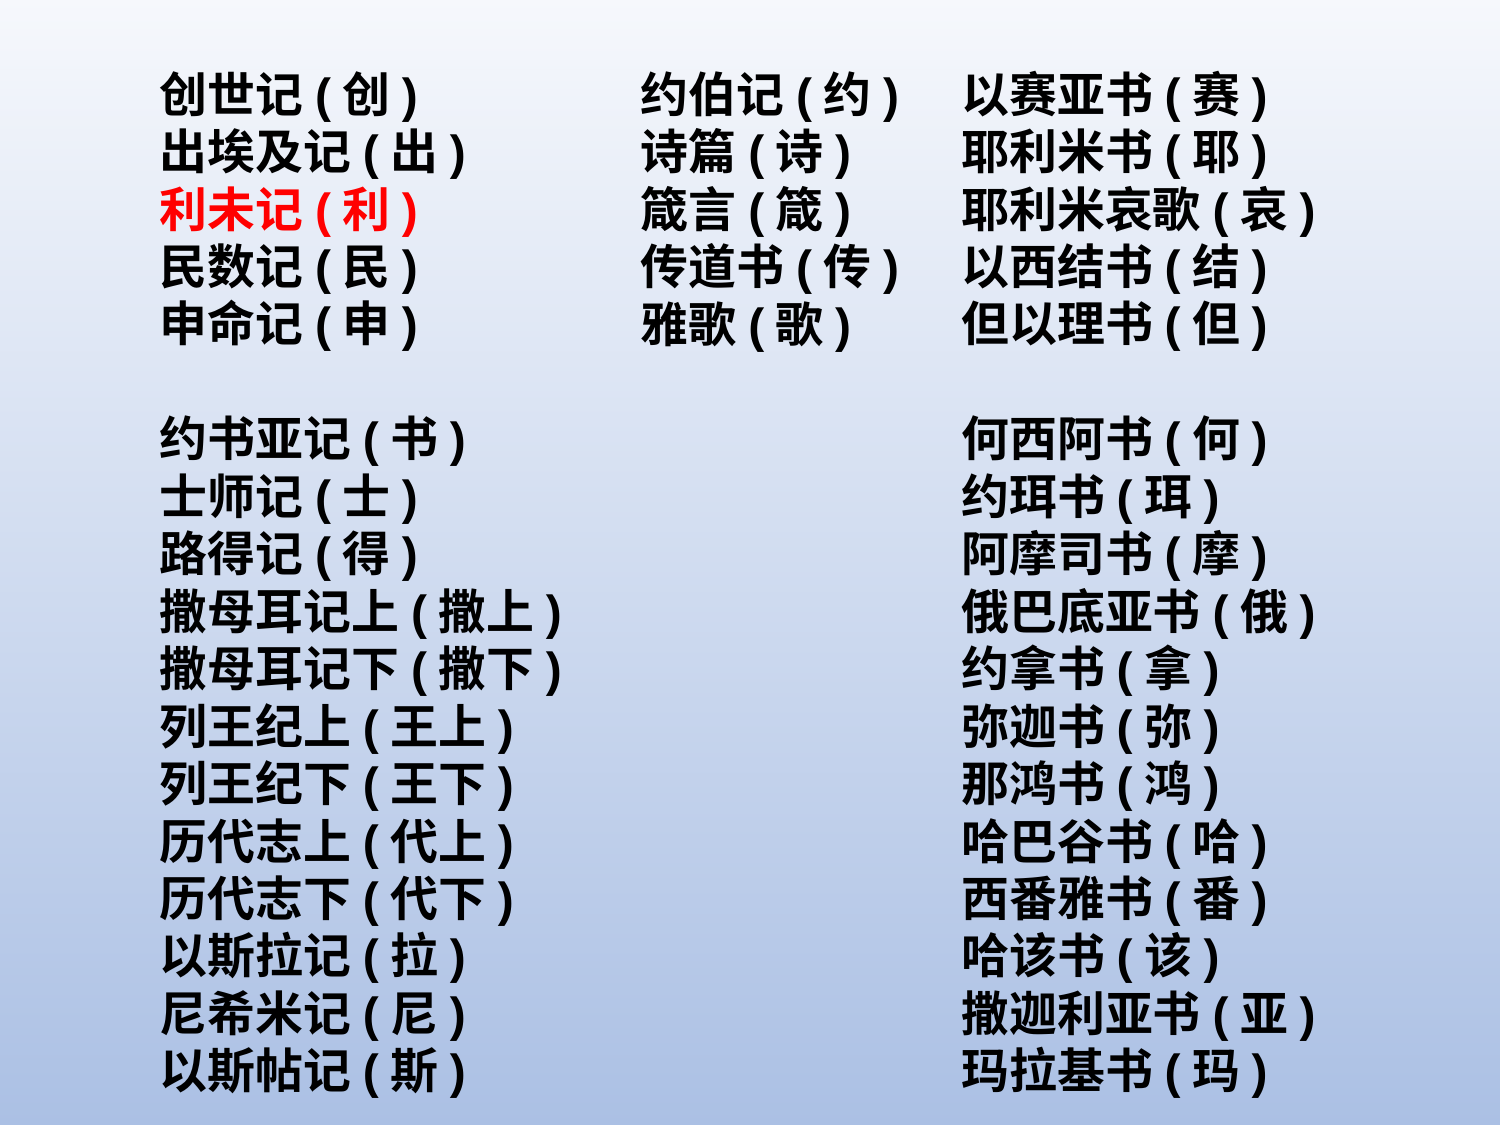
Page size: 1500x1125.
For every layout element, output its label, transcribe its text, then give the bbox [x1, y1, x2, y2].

text_box 创世记(创) 出埃及记(出) 利未记(利) 民数记(民) 申命记(申) 约书亚记(书) 士师记(士) 路得记(得) 撒母耳记上(撒上) 撒母耳记下(撒下) 列王纪上(王上) 列王纪下(王下) 历代志上(代上) 历代志下(代下) 以斯拉记(拉) 尼希米记(尼) 以斯帖记(斯) [144, 56, 626, 1106]
text_box 约伯记(约) 诗篇(诗) 箴言(箴) 传道书(传) 雅歌(歌) [626, 56, 946, 359]
text_box 以赛亚书(赛) 耶利米书(耶) 耶利米哀歌(哀) 以西结书(结) 但以理书(但) 何西阿书(何) 约珥书(珥) 阿摩司书(摩) 俄巴底亚书(俄) 约拿书(拿) 弥迦书(弥) 那鸿书(鸿) 哈巴谷书(哈) 西番雅书(番) 哈该书(该) 撒迦利亚书(亚) 玛拉基书(玛) [946, 56, 1500, 1106]
